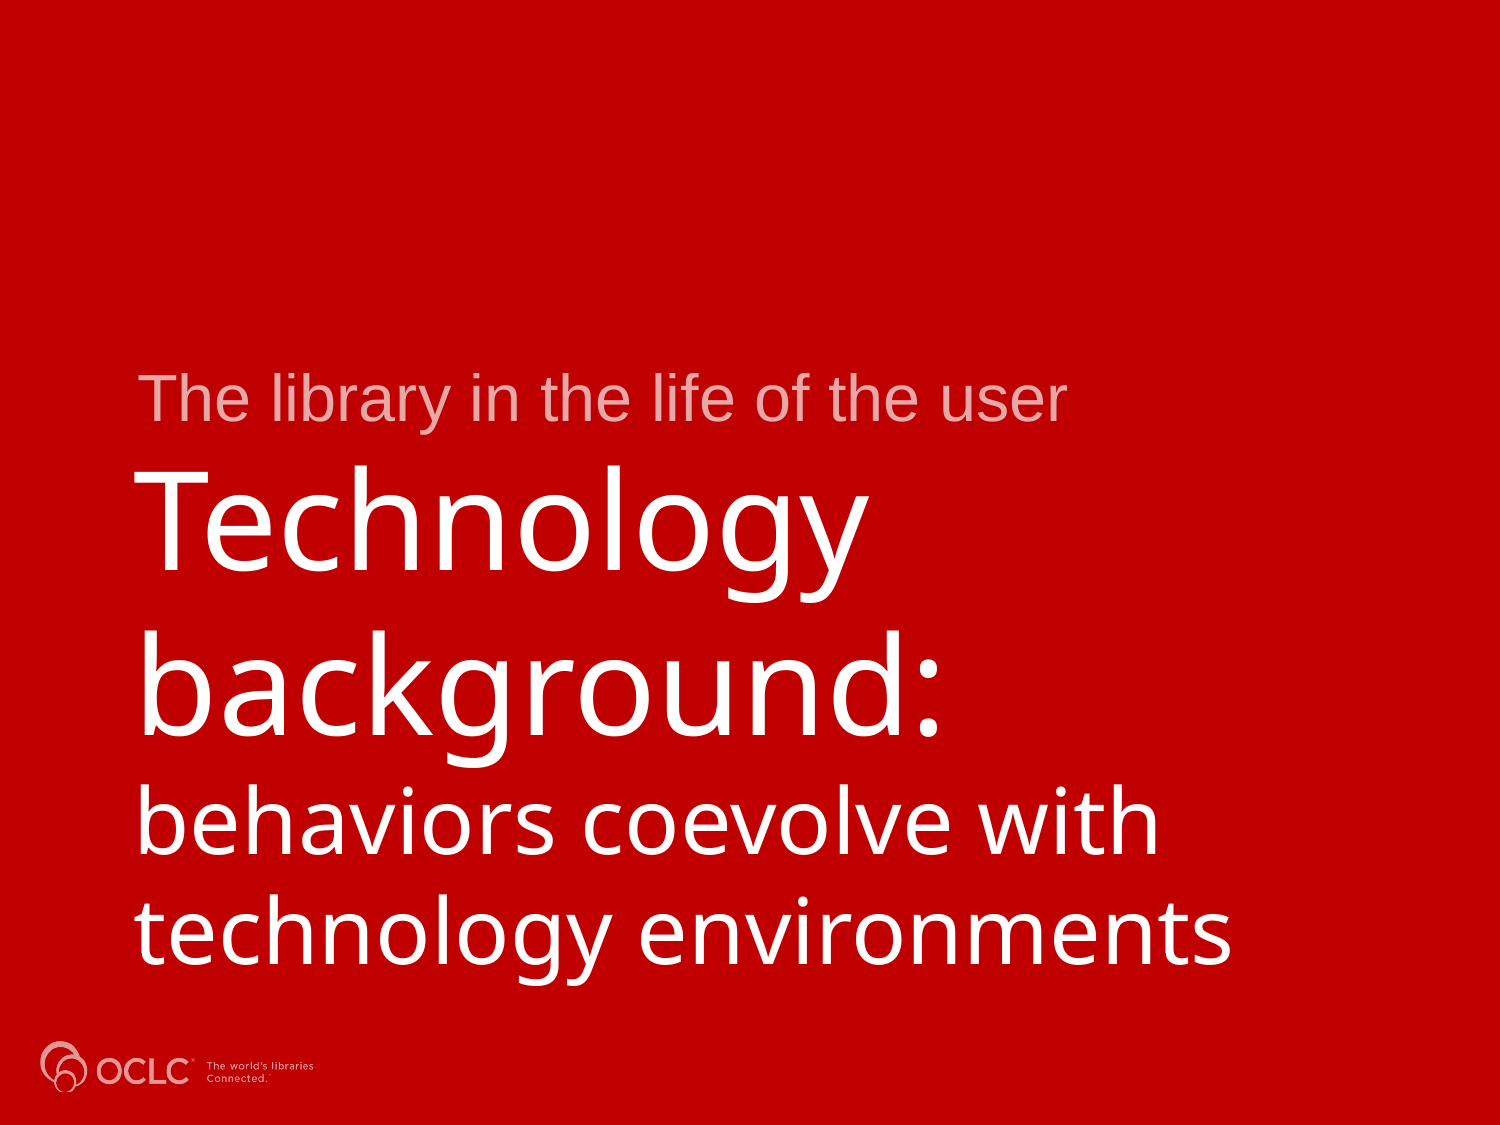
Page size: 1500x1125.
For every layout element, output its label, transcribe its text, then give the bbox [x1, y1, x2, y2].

title Technology background: behaviors coevolve with technology environments [118, 418, 1394, 602]
list The library in the life of the user [122, 347, 1398, 476]
